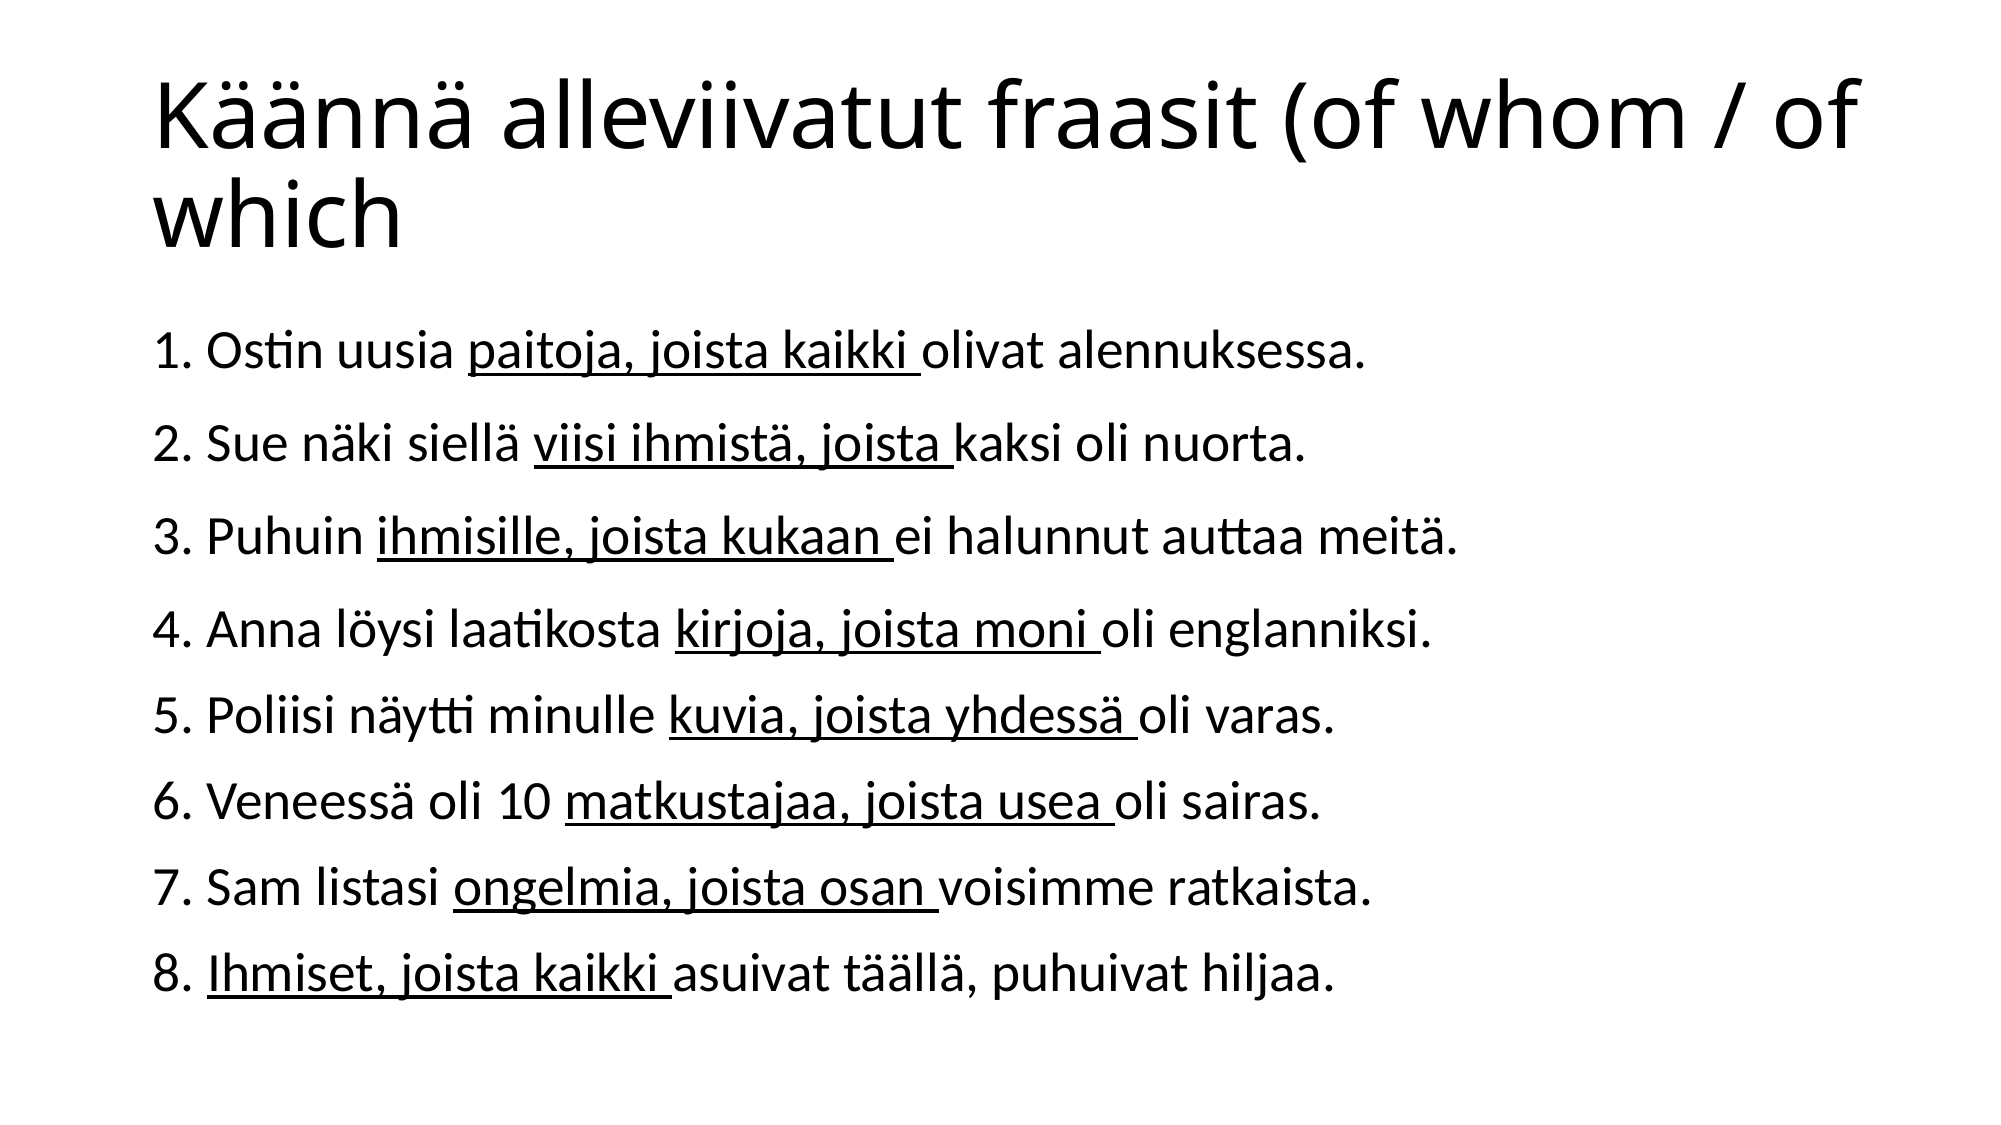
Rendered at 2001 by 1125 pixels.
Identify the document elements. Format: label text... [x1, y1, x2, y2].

list 1. Ostin uusia paitoja, joista kaikki olivat alennuksessa. 2. Sue näki siellä viisi ihmistä, joista kaksi oli nuorta. 3. Puhuin ihmisille, joista kukaan ei halunnut auttaa meitä. 4. Anna löysi laatikosta kirjoja, joista moni oli englanniksi. 5. Poliisi näytti minulle kuvia, joista yhdessä oli varas. 6. Veneessä oli 10 matkustajaa, joista usea oli sairas. 7. Sam listasi ongelmia, joista osan voisimme ratkaista. 8. Ihmiset, joista kaikki asuivat täällä, puhuivat hiljaa. [137, 299, 1863, 1014]
title Käännä alleviivatut fraasit (of whom / of which [137, 59, 1918, 278]
